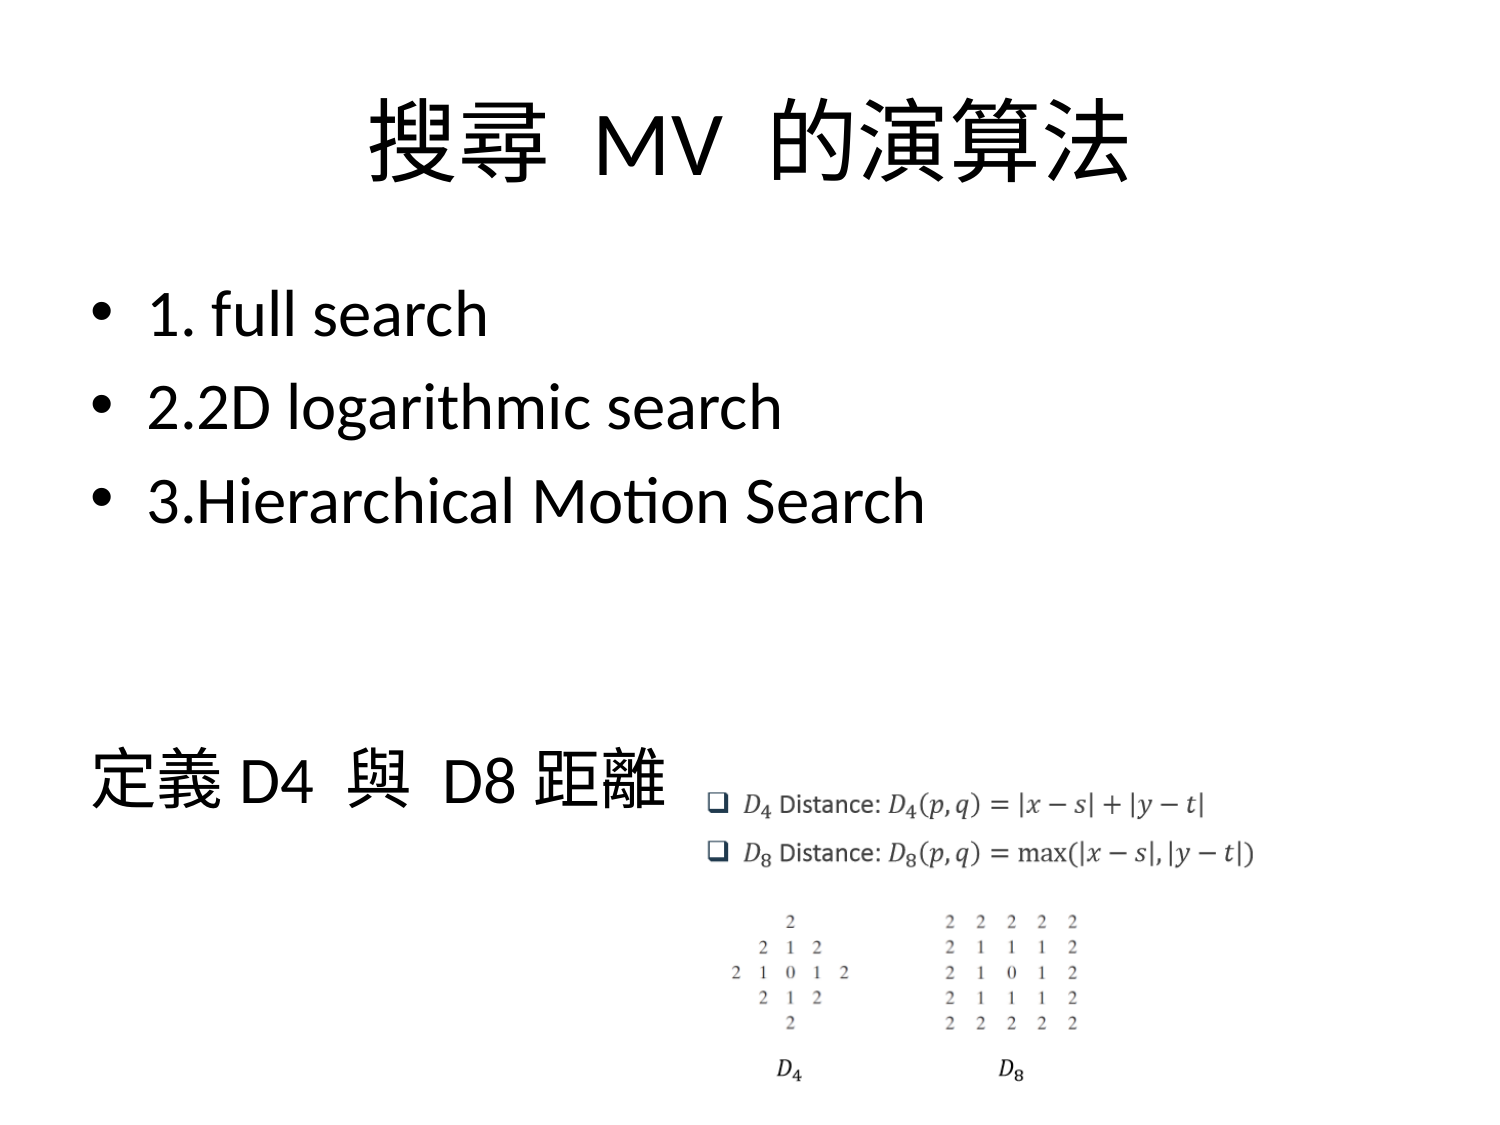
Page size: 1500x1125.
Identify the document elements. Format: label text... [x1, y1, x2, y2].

picture [678, 774, 1264, 1089]
list 1. full search 2.2D logarithmic search 3.Hierarchical Motion Search 定義D4 與 D8距離 [75, 262, 1425, 1005]
title 搜尋 MV 的演算法 [75, 45, 1425, 233]
